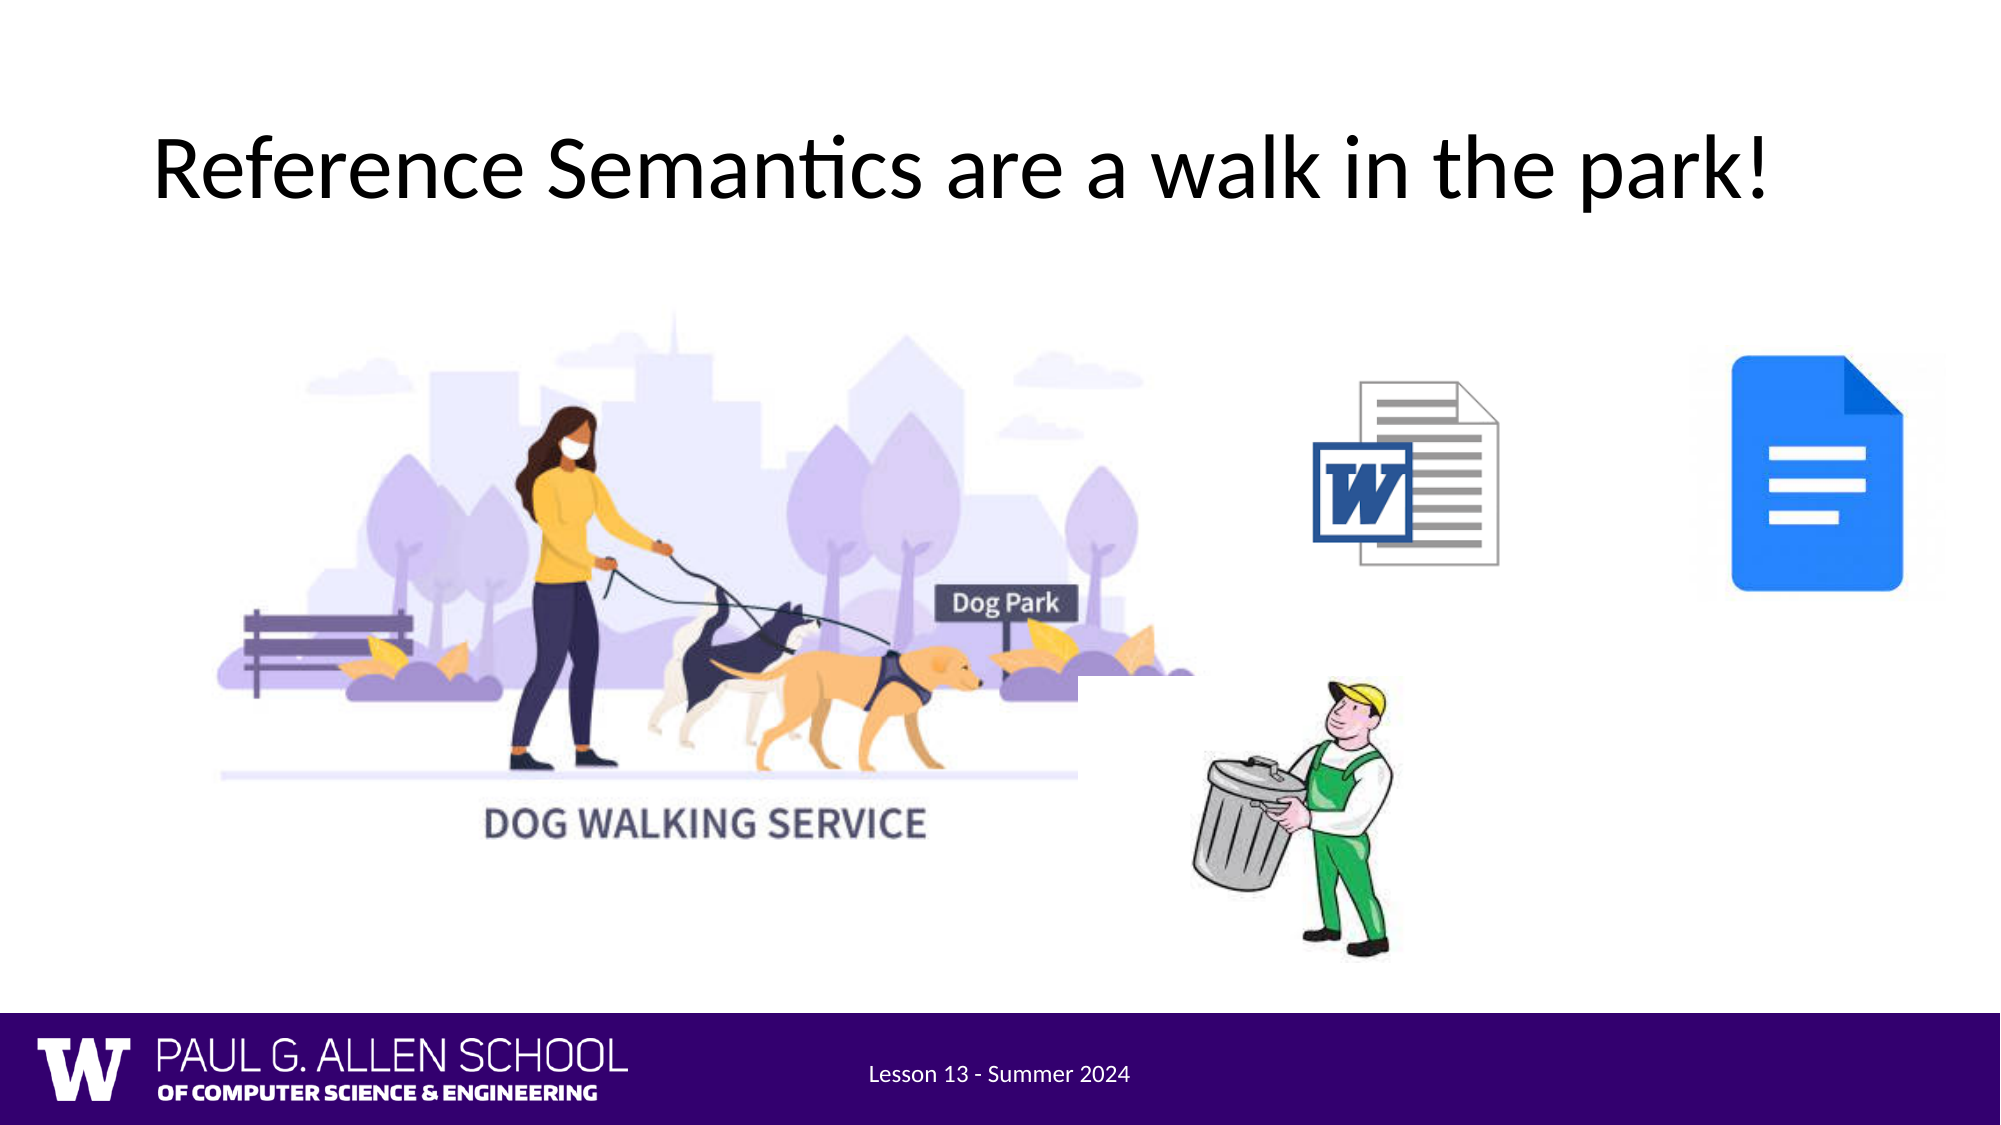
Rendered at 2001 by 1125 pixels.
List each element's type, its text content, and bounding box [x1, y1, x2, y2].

title Reference Semantics are a walk in the park! [137, 59, 1863, 278]
picture [169, 277, 1509, 963]
picture [1277, 345, 1534, 602]
picture [0, 1013, 2000, 1125]
footer Lesson 13 - Summer 2024 [662, 1042, 1338, 1103]
picture [1689, 345, 1946, 602]
